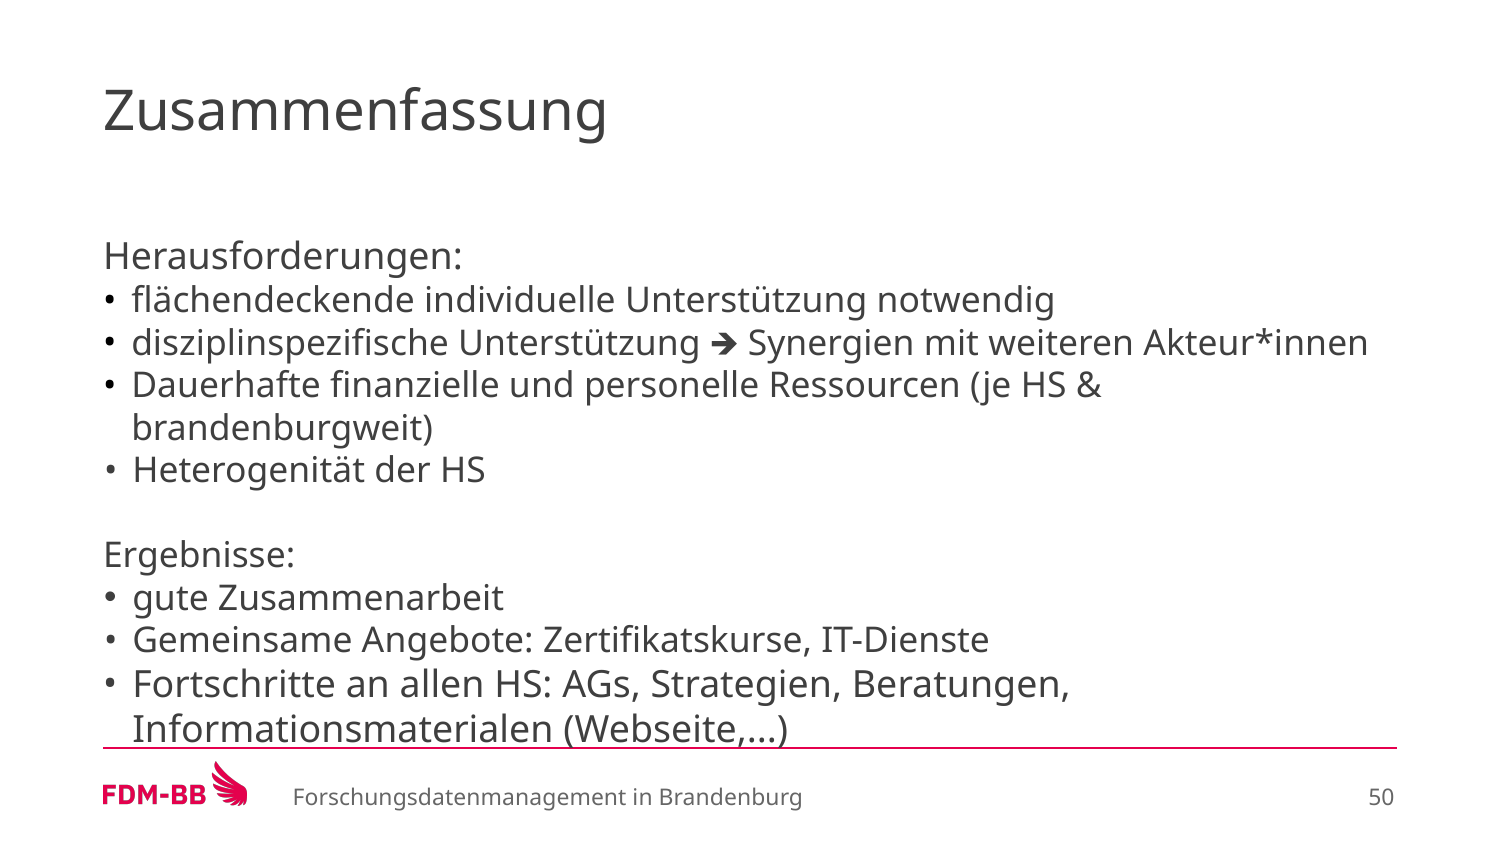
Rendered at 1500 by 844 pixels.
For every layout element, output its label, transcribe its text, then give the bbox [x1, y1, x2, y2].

footer Forschungsdatenmanagement in Brandenburg [281, 777, 1274, 822]
list Herausforderungen: flächendeckende individuelle Unterstützung notwendig disziplinspezifische Unterstützung 🡺 Synergien mit weiteren Akteur*innen Dauerhafte finanzielle und personelle Ressourcen (je HS & brandenburgweit) Heterogenität der HS Ergebnisse: gute Zusammenarbeit Gemeinsame Angebote: Zertifikatskurse, IT-Dienste Fortschritte an allen HS: AGs, Strategien, Beratungen, Informationsmaterialen (Webseite,...) [103, 226, 1397, 710]
slide_number ‹#› [1304, 777, 1406, 822]
title Zusammenfassung [103, 76, 1397, 218]
picture [103, 761, 247, 806]
